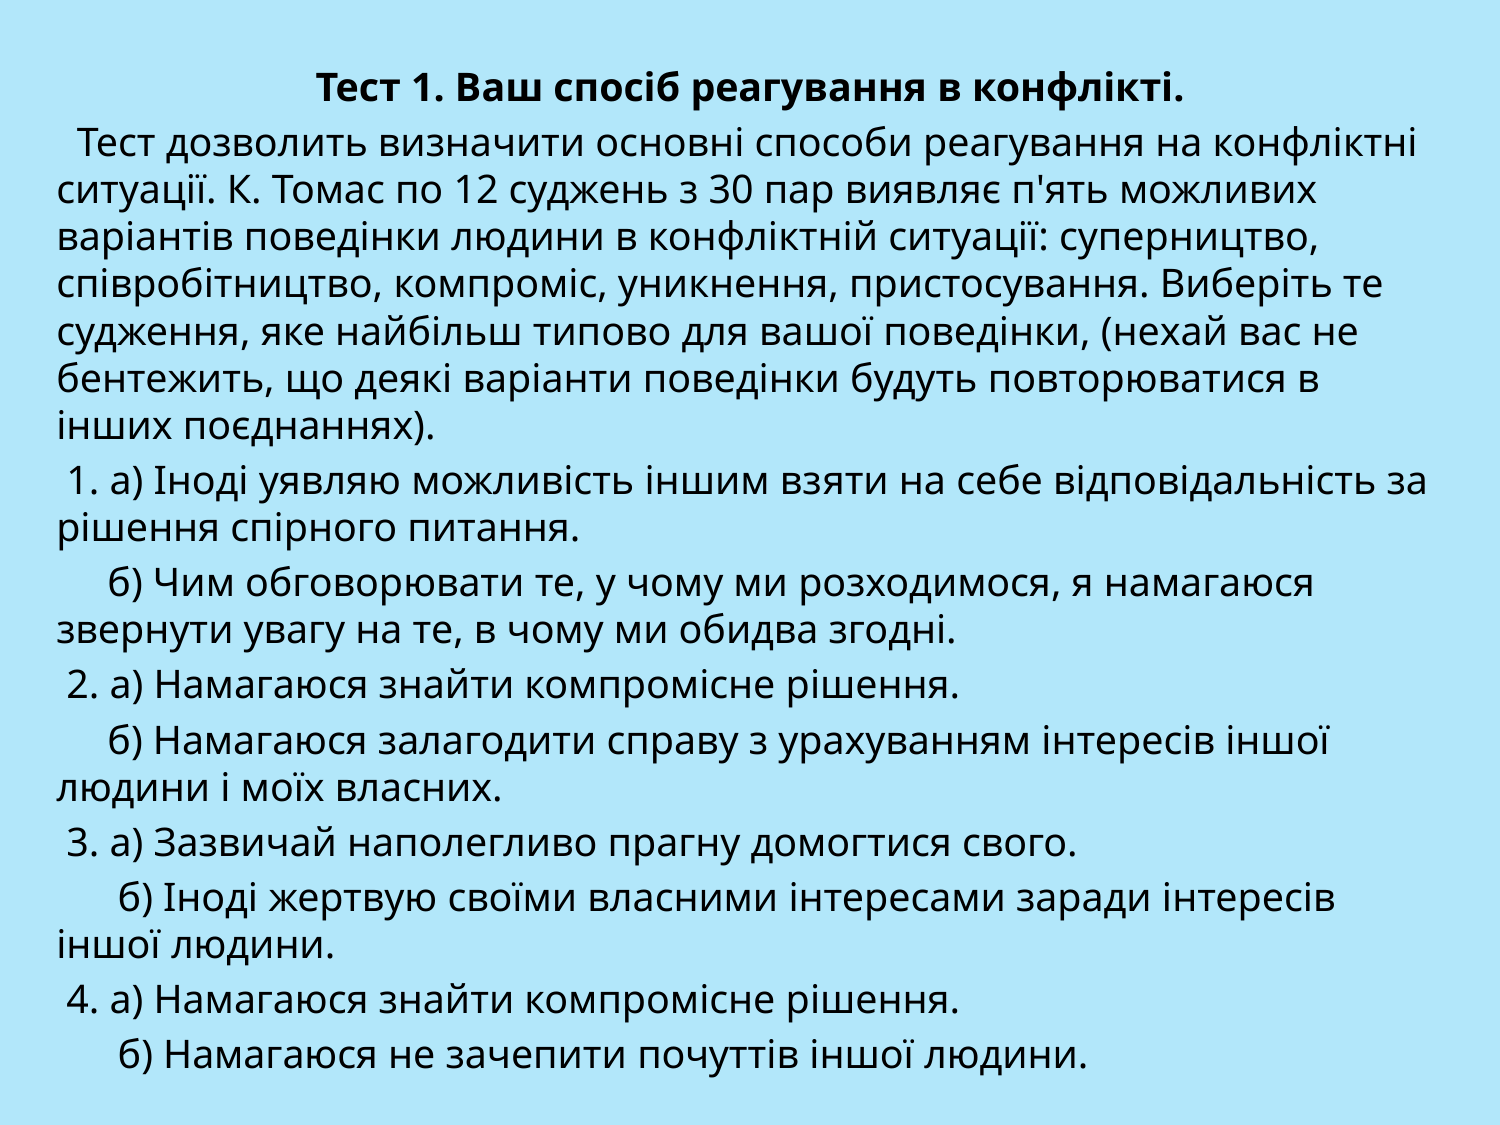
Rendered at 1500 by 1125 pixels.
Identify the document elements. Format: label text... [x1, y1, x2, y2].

list Тест 1. Ваш спосіб реагування в конфлікті. Тест дозволить визначити основні способи реагування на конфліктні ситуації. К. Томас по 12 суджень з 30 пар виявляє п'ять можливих варіантів поведінки людини в конфліктній ситуації: суперництво, співробітництво, компроміс, уникнення, пристосування. Виберіть те судження, яке найбільш типово для вашої поведінки, (нехай вас не бентежить, що деякі варіанти поведінки будуть повторюватися в інших поєднаннях). 1. а) Іноді уявляю можливість іншим взяти на себе відповідальність за рішення спірного питання. б) Чим обговорювати те, у чому ми розходимося, я намагаюся звернути увагу на те, в чому ми обидва згодні. 2. а) Намагаюся знайти компромісне рішення. б) Намагаюся залагодити справу з урахуванням інтересів іншої людини і моїх власних. 3. а) Зазвичай наполегливо прагну домогтися свого. б) Іноді жертвую своїми власними інтересами заради інтересів іншої людини. 4. а) Намагаюся знайти компромісне рішення. б) Намагаюся не зачепити почуттів іншої людини. [41, 54, 1459, 1094]
